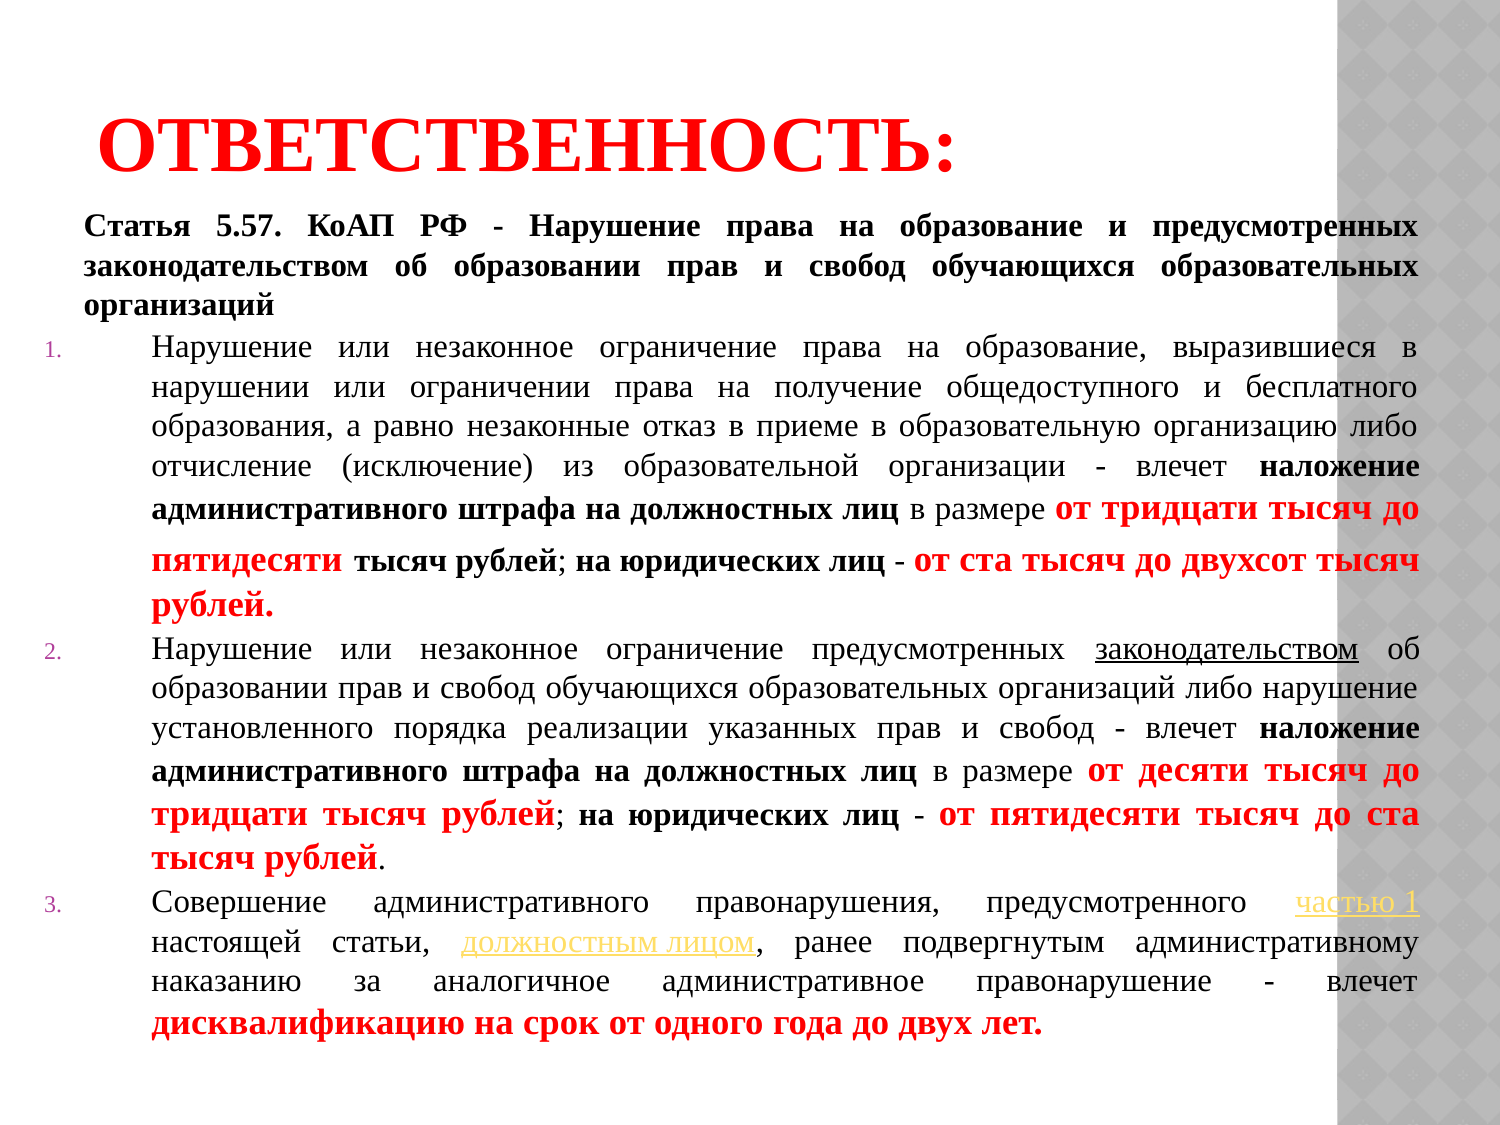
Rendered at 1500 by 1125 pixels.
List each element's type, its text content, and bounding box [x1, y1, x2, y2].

list Статья 5.57. КоАП РФ - Нарушение права на образование и предусмотренных законодательством об образовании прав и свобод обучающихся образовательных организаций Нарушение или незаконное ограничение права на образование, выразившиеся в нарушении или ограничении права на получение общедоступного и бесплатного образования, а равно незаконные отказ в приеме в образовательную организацию либо отчисление (исключение) из образовательной организации - влечет наложение административного штрафа на должностных лиц в размере от тридцати тысяч до пятидесяти тысяч рублей; на юридических лиц - от ста тысяч до двухсот тысяч рублей. Нарушение или незаконное ограничение предусмотренных законодательством об образовании прав и свобод обучающихся образовательных организаций либо нарушение установленного порядка реализации указанных прав и свобод - влечет наложение административного штрафа на должностных лиц в размере от десяти тысяч до тридцати тысяч рублей; на юридических лиц - от пятидесяти тысяч до ста тысяч рублей. Совершение административного правонарушения, предусмотренного частью 1 настоящей статьи, должностным лицом, ранее подвергнутым административному наказанию за аналогичное административное правонарушение - влечет дисквалификацию на срок от одного года до двух лет. [29, 196, 1436, 1071]
title Ответственность: [88, 0, 1439, 188]
